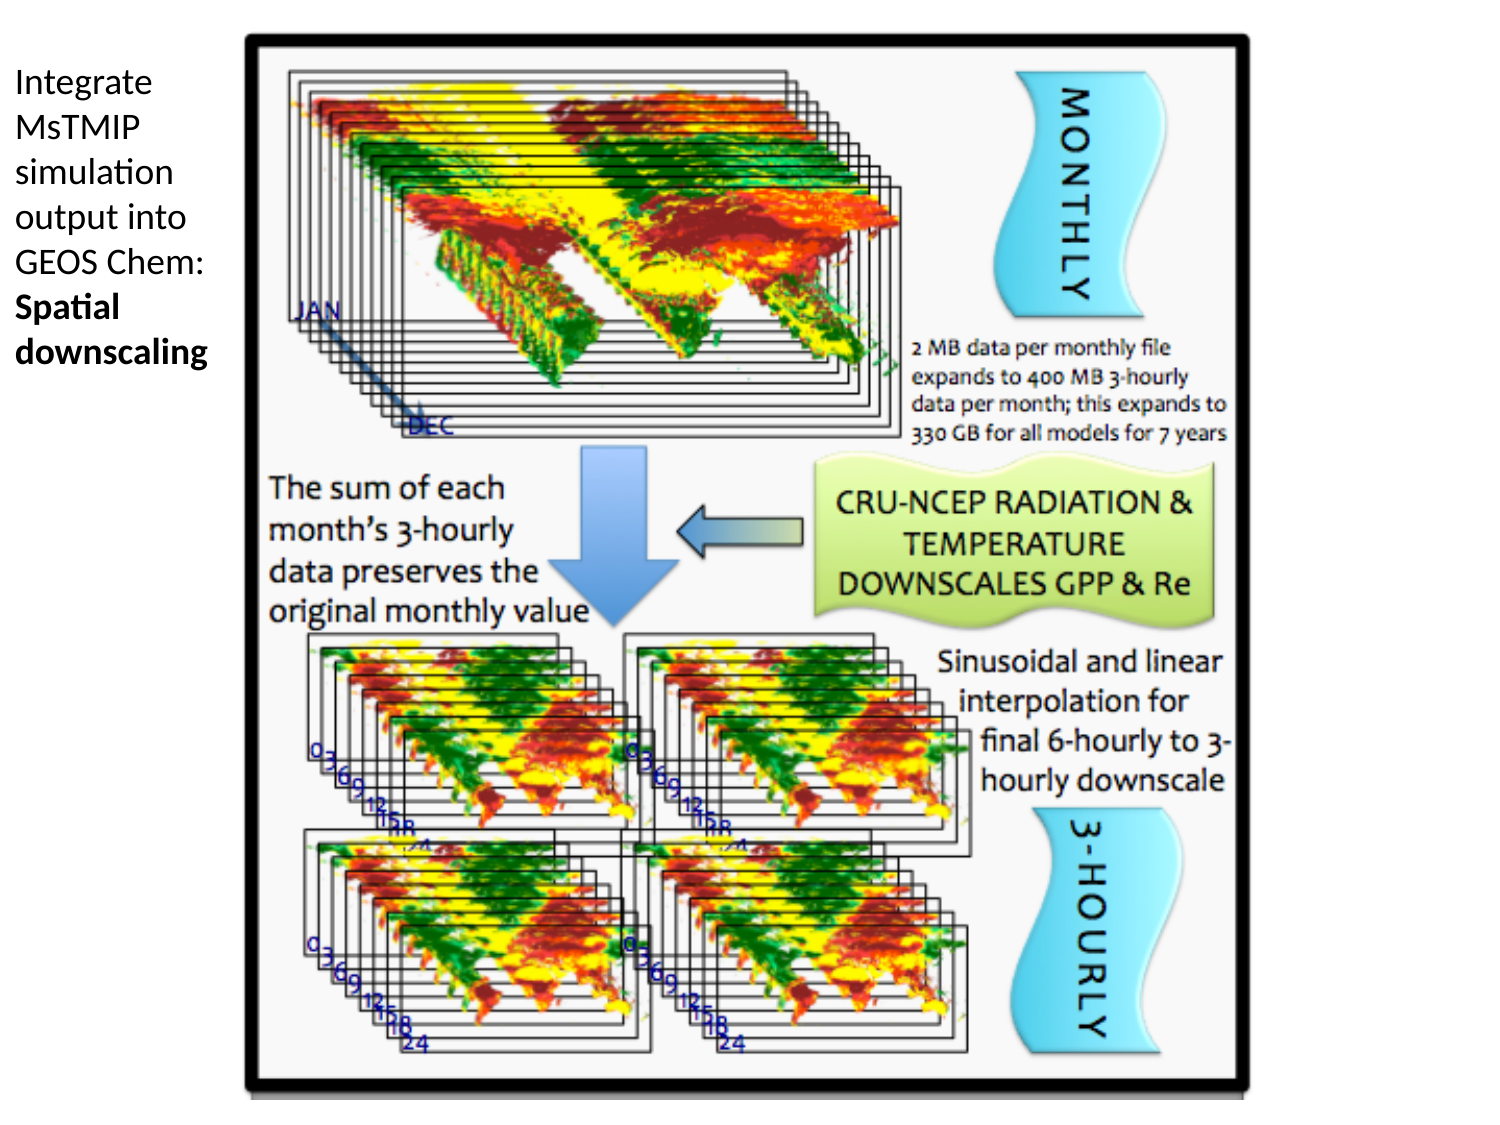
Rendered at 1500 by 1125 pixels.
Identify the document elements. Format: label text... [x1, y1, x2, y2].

picture [237, 22, 1263, 1101]
text_box Integrate MsTMIP simulation output into GEOS Chem: Spatial downscaling [0, 49, 232, 380]
